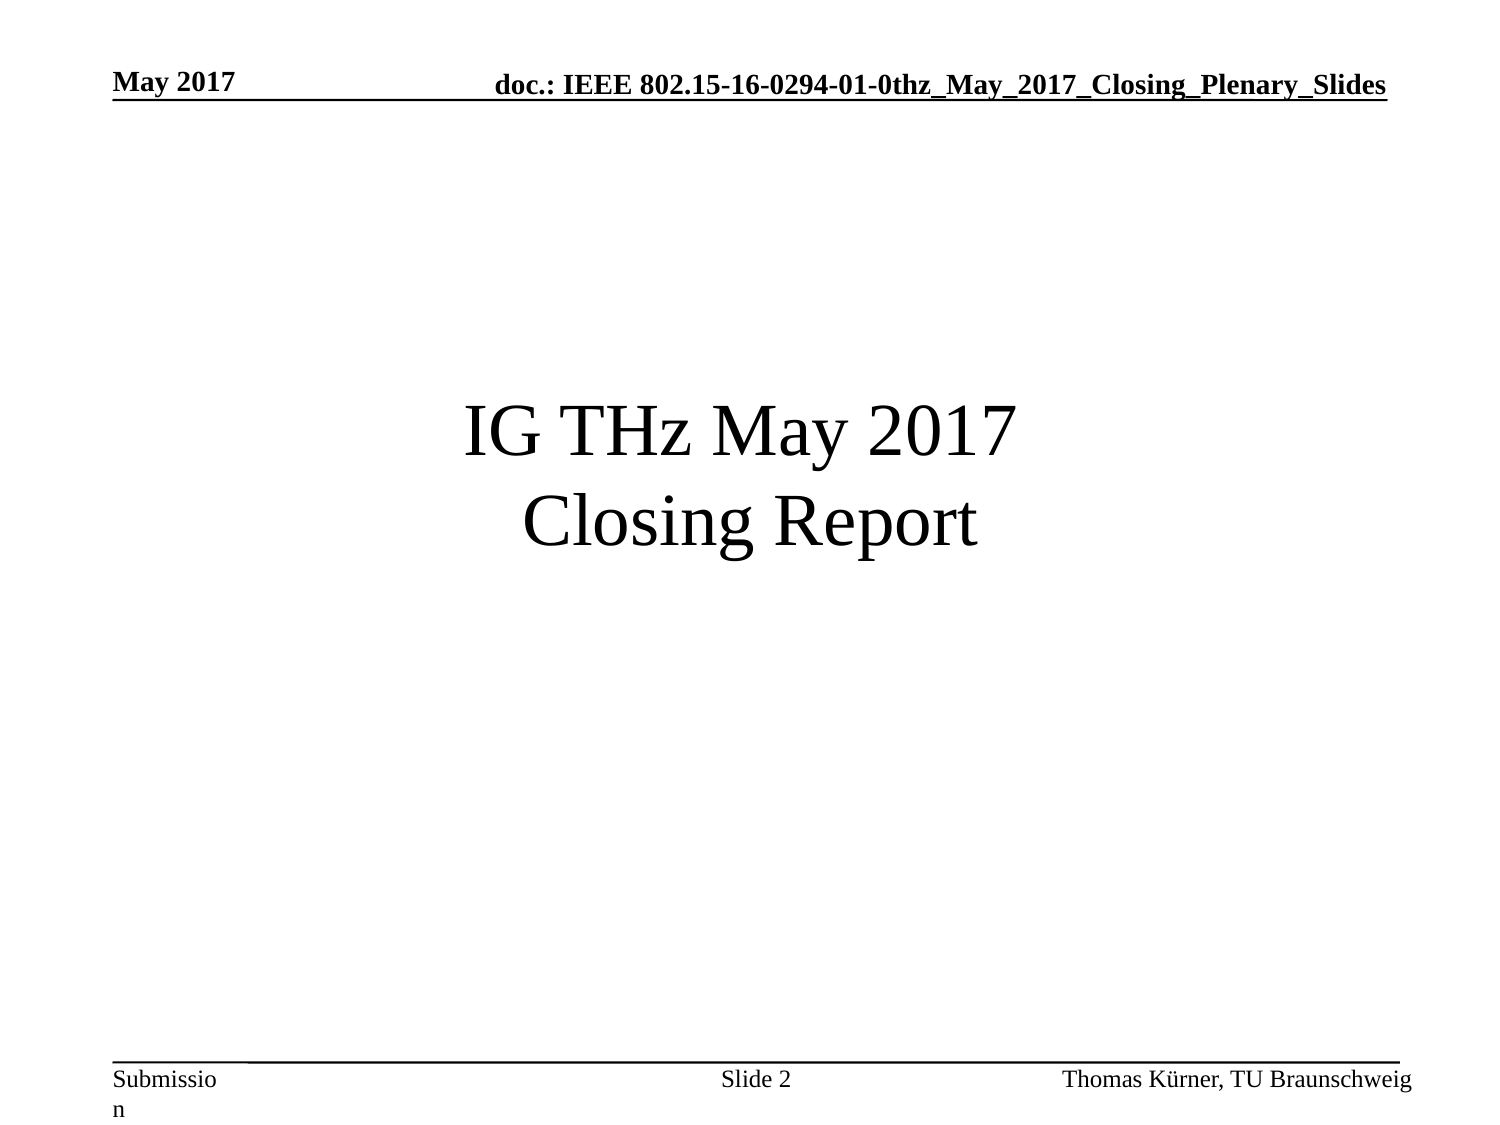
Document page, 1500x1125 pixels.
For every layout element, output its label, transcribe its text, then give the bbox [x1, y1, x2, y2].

slide_number Slide 2 [712, 1061, 800, 1093]
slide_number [112, 61, 376, 98]
footer Thomas Kürner, TU Braunschweig [899, 1061, 1413, 1093]
title IG THz May 2017 Closing Report [112, 349, 1388, 591]
